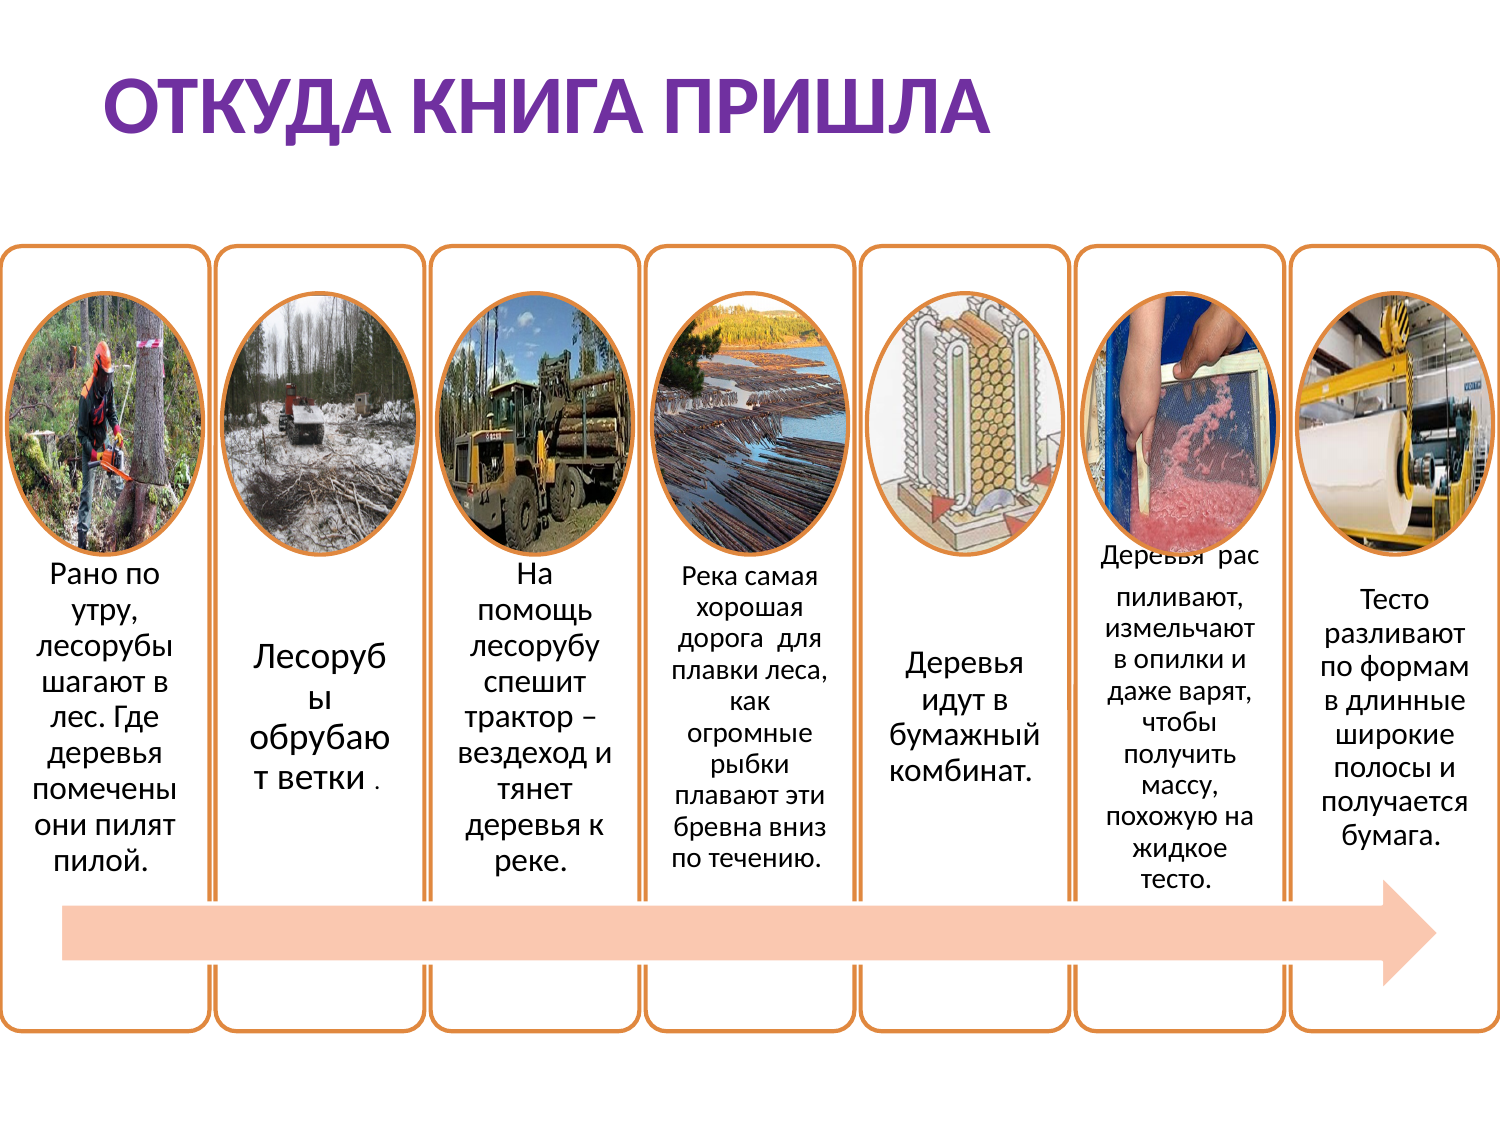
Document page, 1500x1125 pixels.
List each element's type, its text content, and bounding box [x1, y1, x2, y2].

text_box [0, 245, 1500, 1032]
title Откуда книга пришла [88, 42, 1364, 231]
